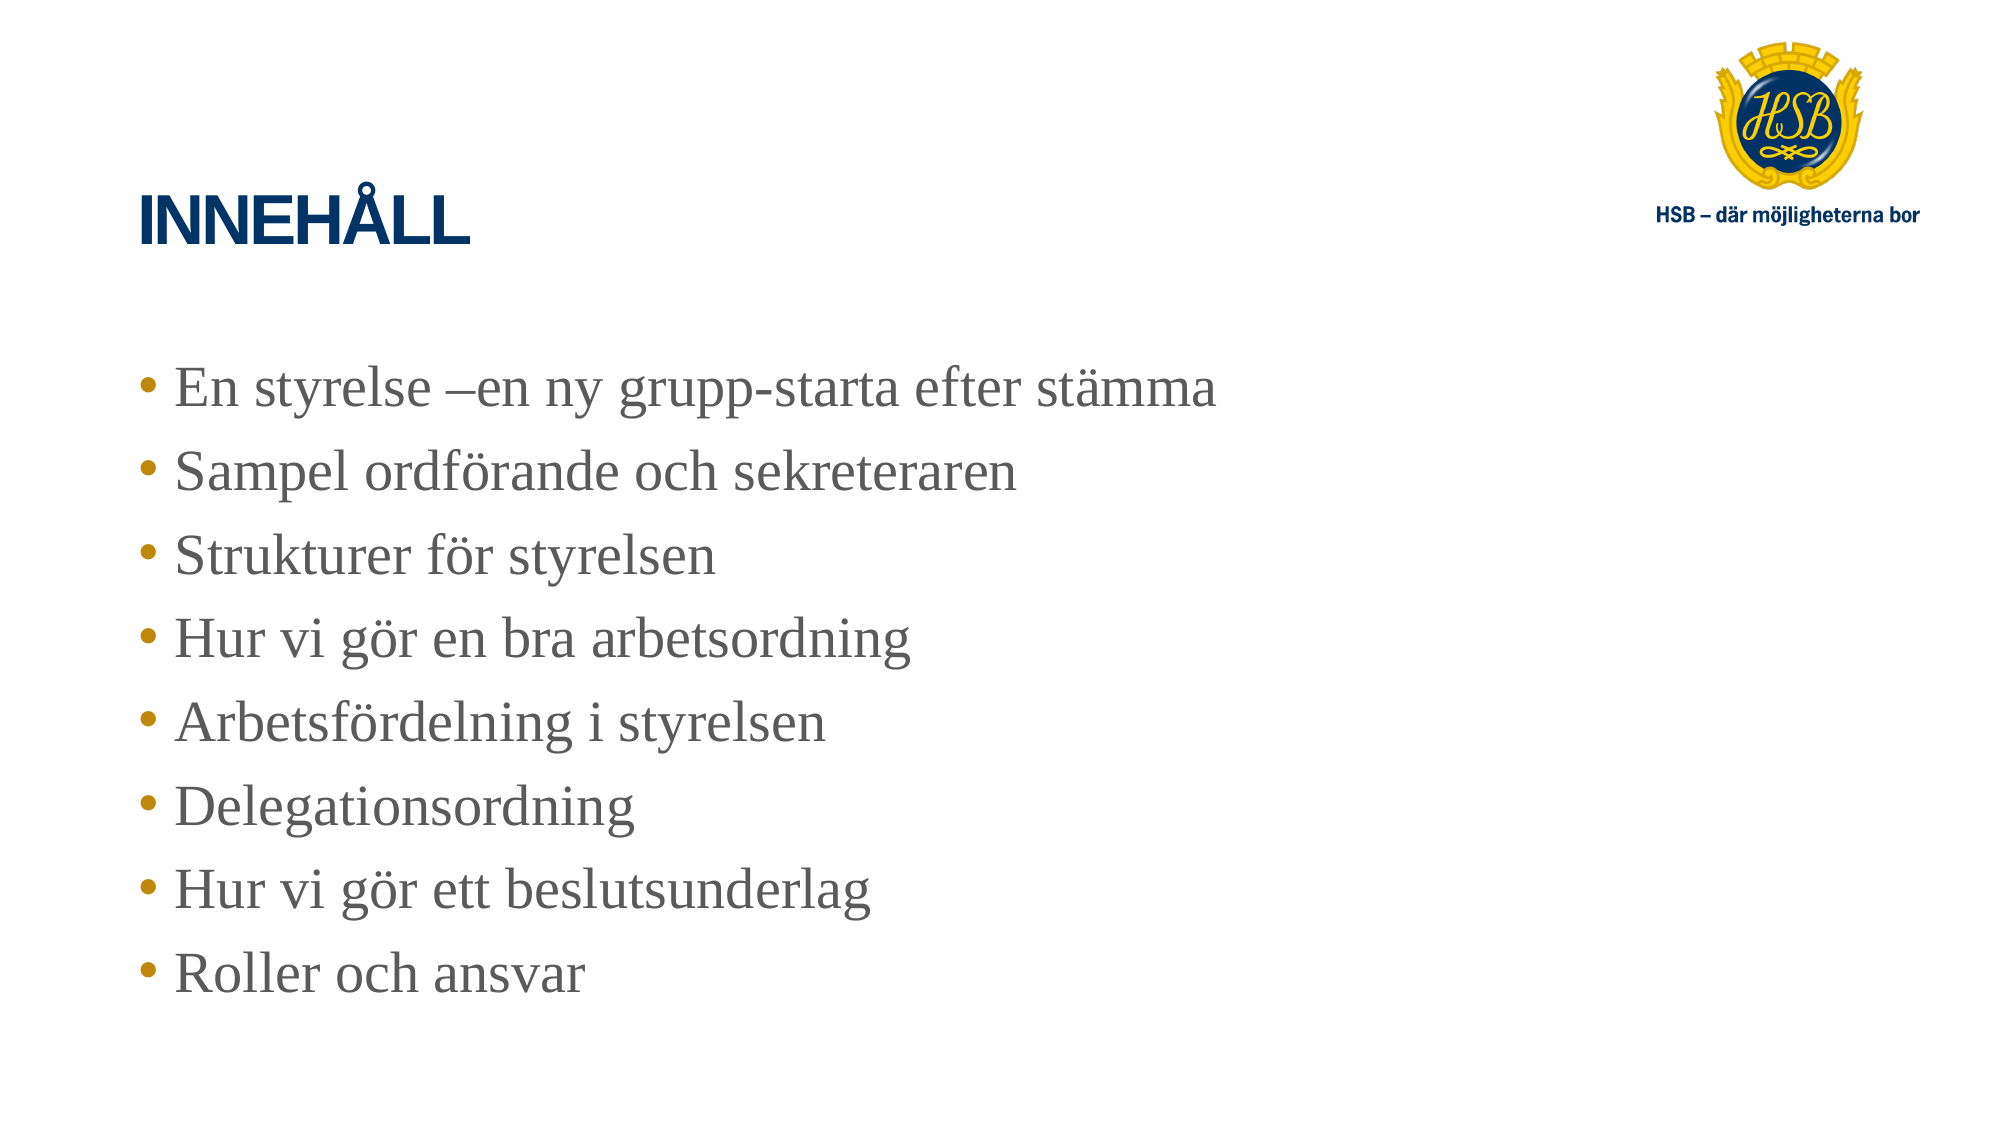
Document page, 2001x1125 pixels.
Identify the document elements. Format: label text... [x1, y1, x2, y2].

picture [1657, 42, 1920, 226]
list En styrelse –en ny grupp-starta efter stämma Sampel ordförande och sekreteraren Strukturer för styrelsen Hur vi gör en bra arbetsordning Arbetsfördelning i styrelsen Delegationsordning Hur vi gör ett beslutsunderlag Roller och ansvar [137, 356, 1857, 1012]
title Innehåll [137, 179, 1619, 346]
